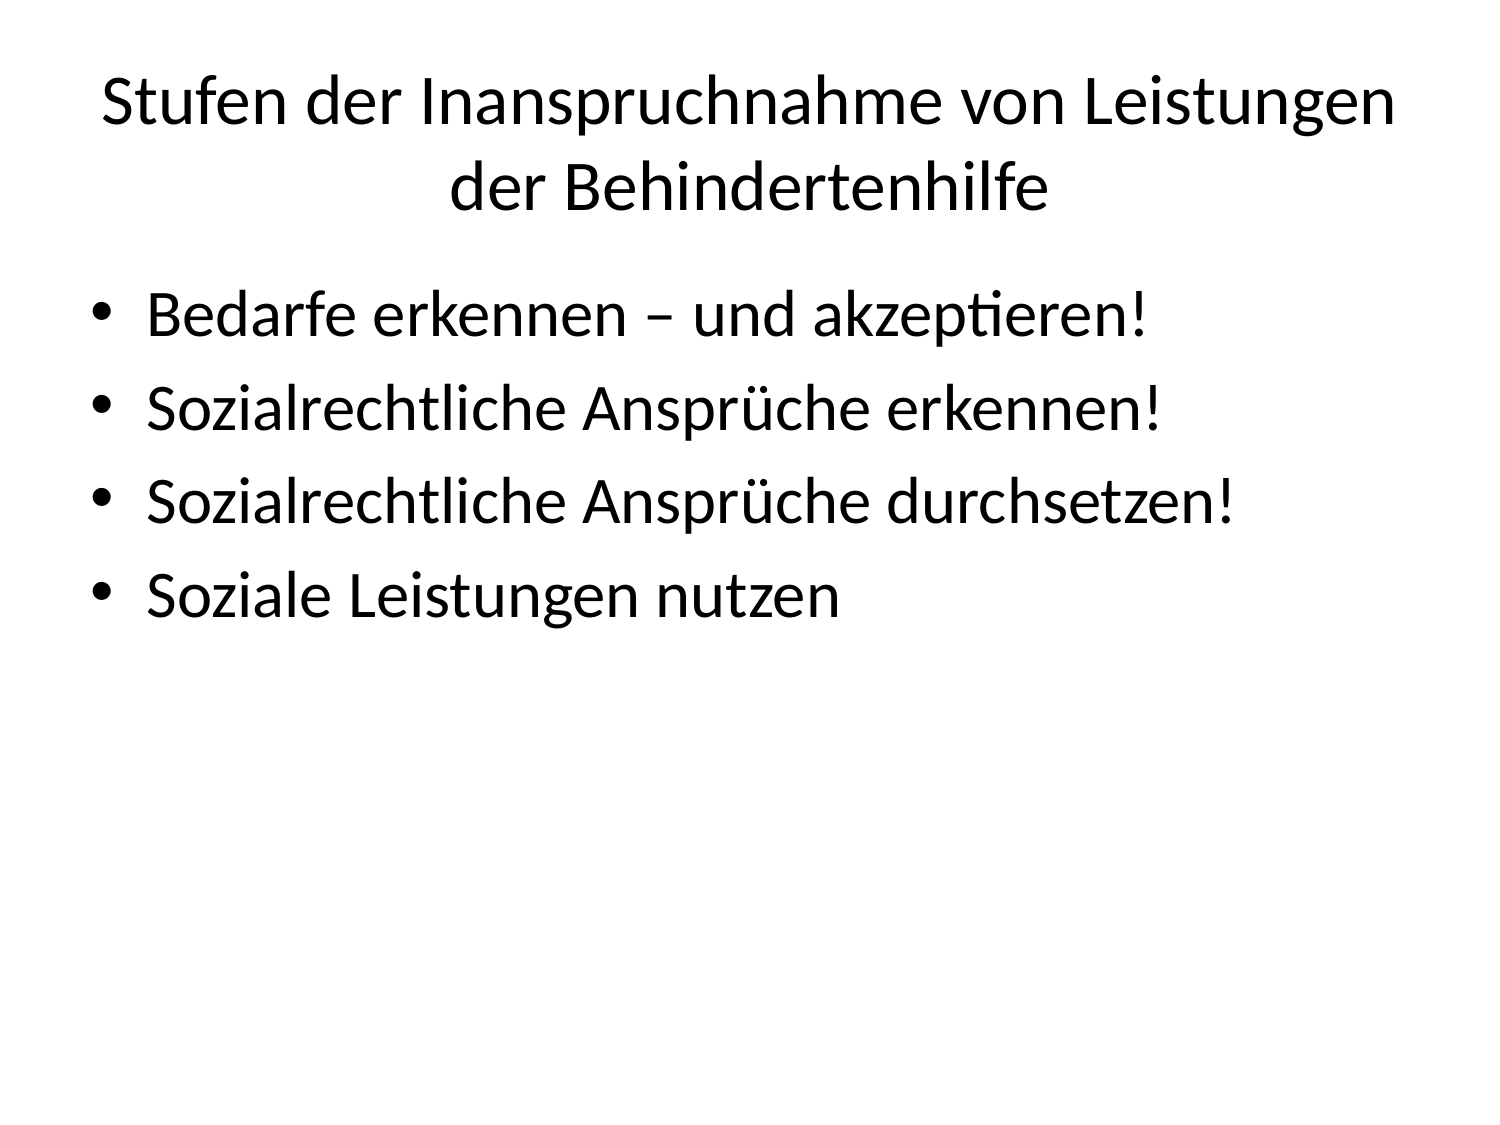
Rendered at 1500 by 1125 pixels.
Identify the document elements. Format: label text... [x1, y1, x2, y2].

title Stufen der Inanspruchnahme von Leistungen der Behindertenhilfe [75, 45, 1425, 233]
list Bedarfe erkennen – und akzeptieren! Sozialrechtliche Ansprüche erkennen! Sozialrechtliche Ansprüche durchsetzen! Soziale Leistungen nutzen [75, 262, 1425, 1005]
